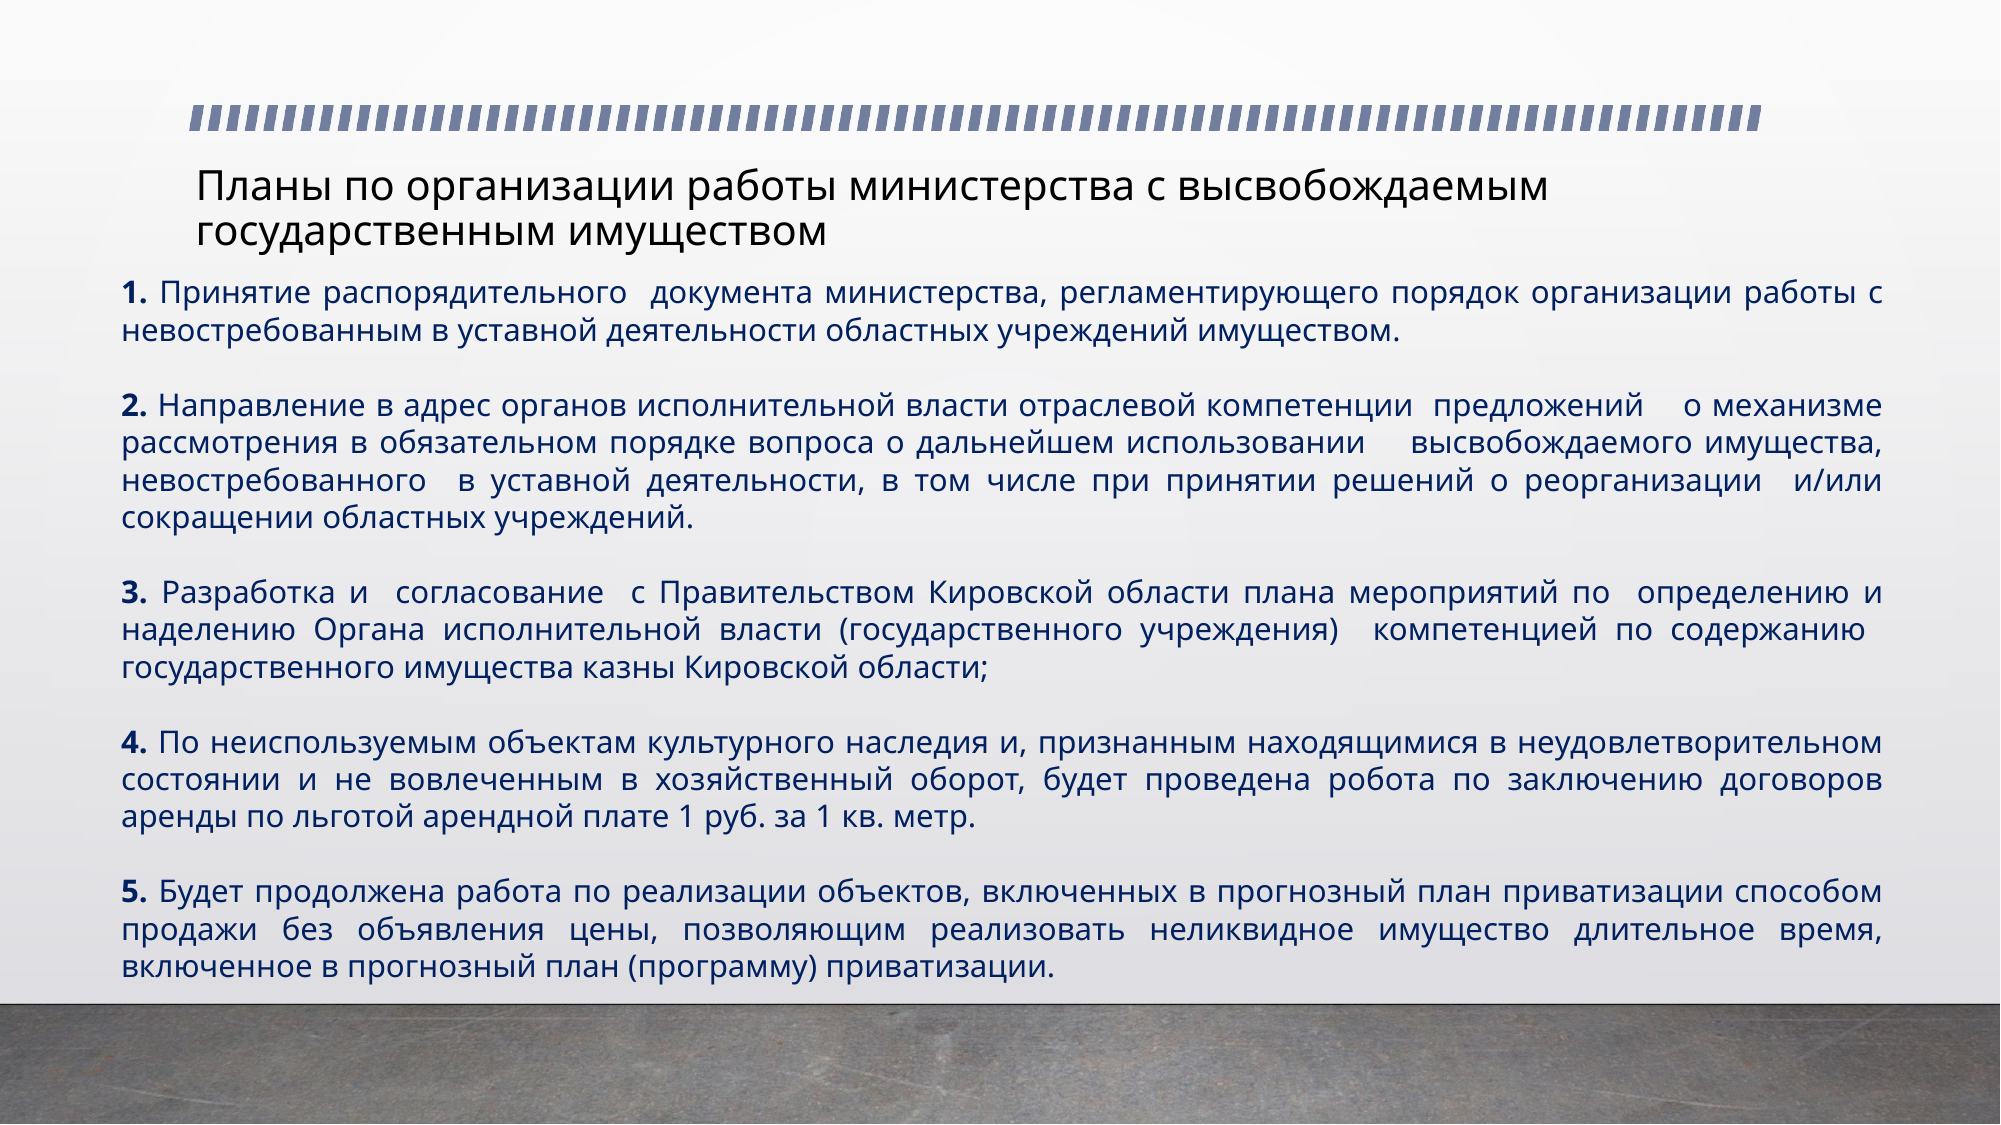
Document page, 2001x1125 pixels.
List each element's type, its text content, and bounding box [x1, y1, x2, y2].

title Планы по организации работы министерства с высвобождаемым государственным имуществом [180, 156, 1757, 265]
picture [0, 1004, 2000, 1124]
text_box 1. Принятие распорядительного документа министерства, регламентирующего порядок организации работы с невостребованным в уставной деятельности областных учреждений имуществом. 2. Направление в адрес органов исполнительной власти отраслевой компетенции предложений о механизме рассмотрения в обязательном порядке вопроса о дальнейшем использовании высвобождаемого имущества, невостребованного в уставной деятельности, в том числе при принятии решений о реорганизации и/или сокращении областных учреждений. 3. Разработка и согласование с Правительством Кировской области плана мероприятий по определению и наделению Органа исполнительной власти (государственного учреждения) компетенцией по содержанию государственного имущества казны Кировской области; 4. По неиспользуемым объектам культурного наследия и, признанным находящимися в неудовлетворительном состоянии и не вовлеченным в хозяйственный оборот, будет проведена робота по заключению договоров аренды по льготой арендной плате 1 руб. за 1 кв. метр. 5. Будет продолжена работа по реализации объектов, включенных в прогнозный план приватизации способом продажи без объявления цены, позволяющим реализовать неликвидное имущество длительное время, включенное в прогнозный план (программу) приватизации. [106, 265, 1900, 992]
